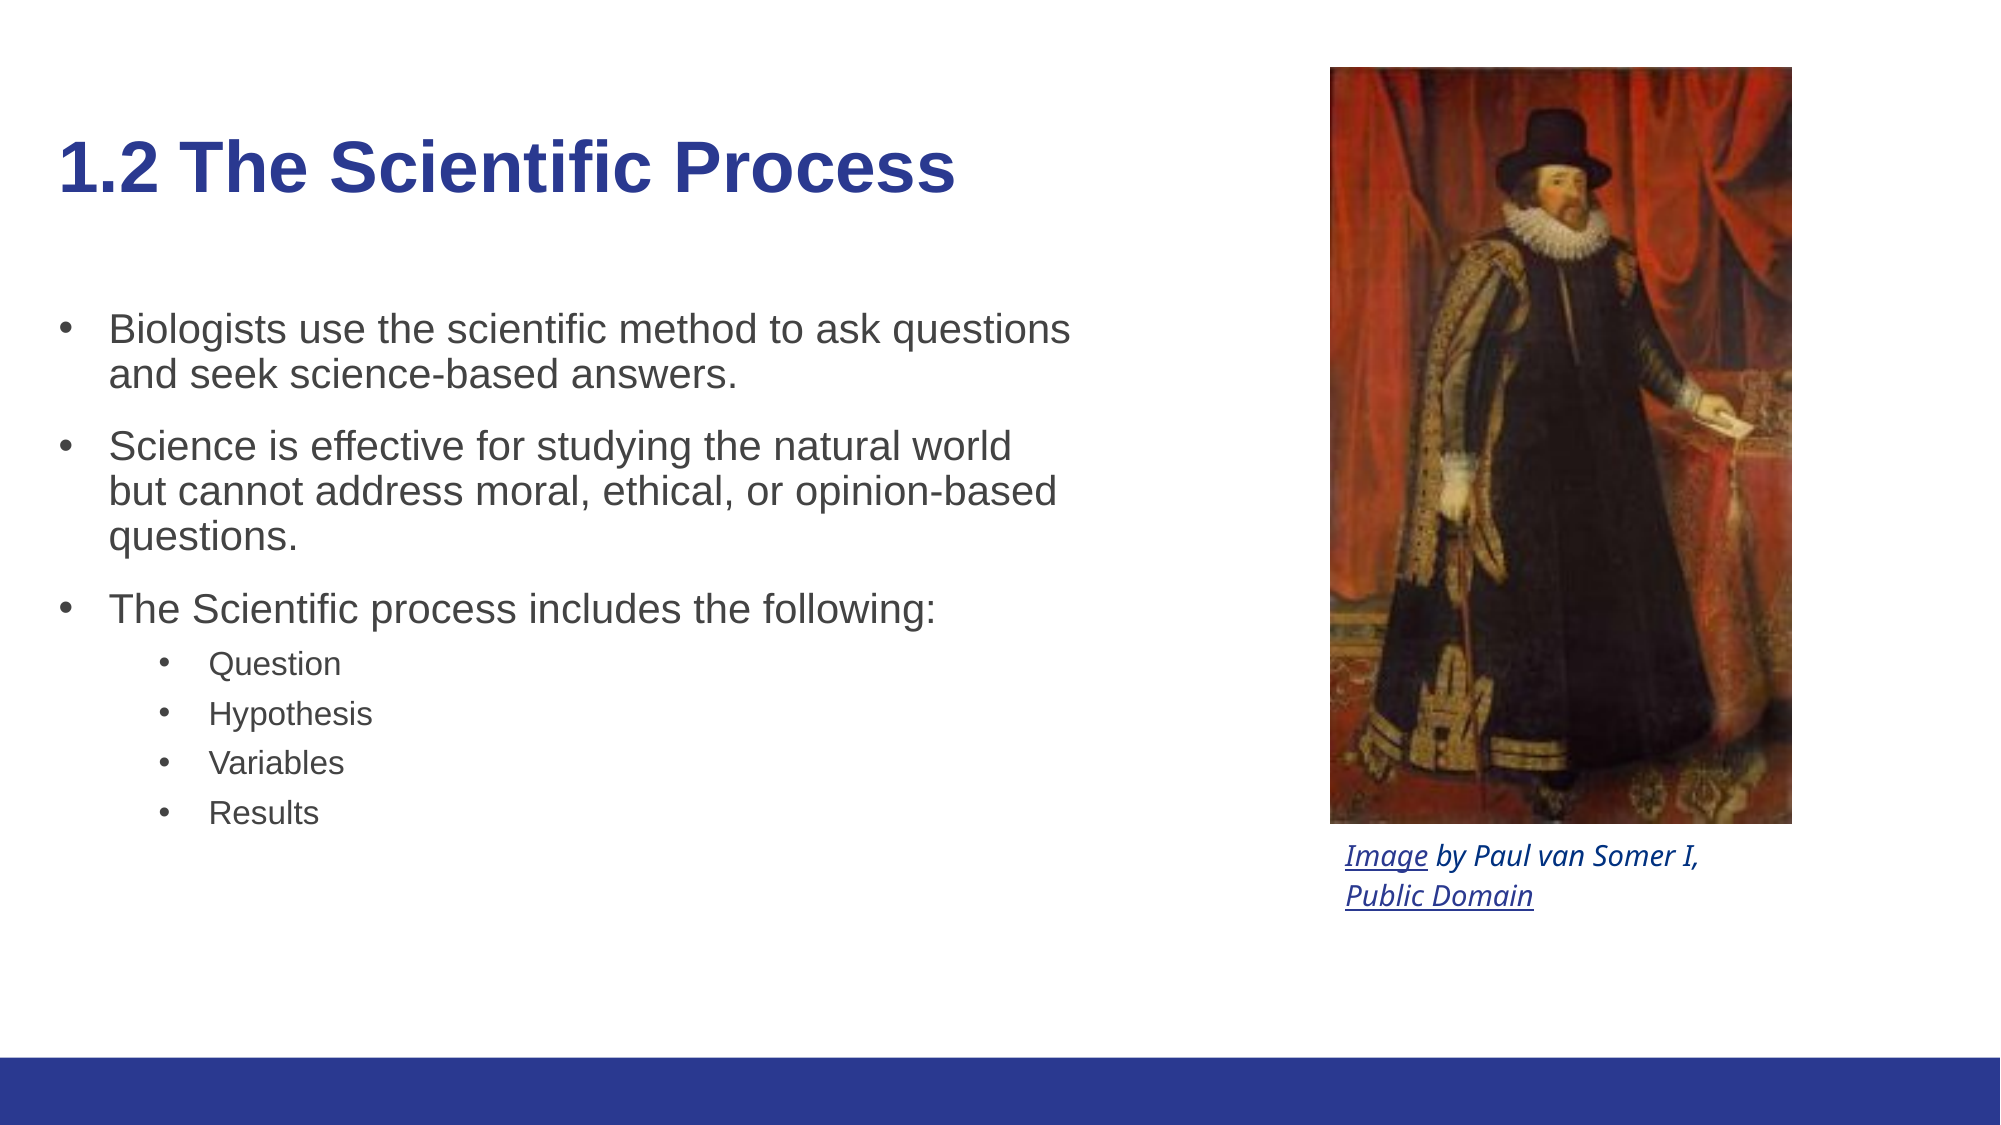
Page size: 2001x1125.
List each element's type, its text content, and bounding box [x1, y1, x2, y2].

title 1.2 The Scientific Process [43, 60, 1948, 278]
picture [1330, 66, 1793, 824]
text_box Image by Paul van Somer I, Public Domain [1330, 830, 1845, 925]
list Biologists use the scientific method to ask questions and seek science-based answers. Science is effective for studying the natural world but cannot address moral, ethical, or opinion-based questions. The Scientific process includes the following: Question Hypothesis Variables Results [43, 299, 1092, 1014]
